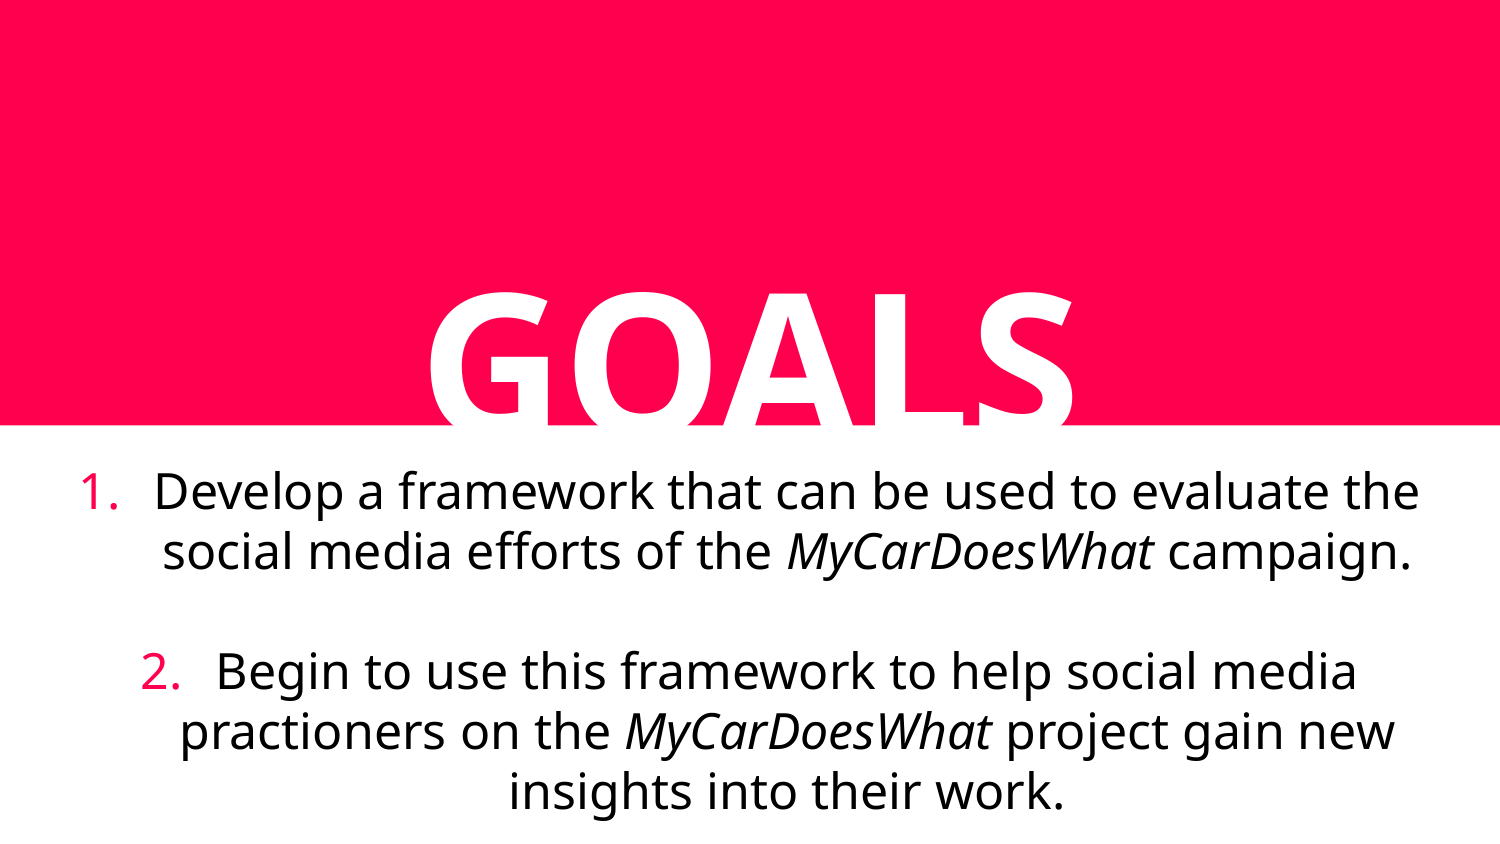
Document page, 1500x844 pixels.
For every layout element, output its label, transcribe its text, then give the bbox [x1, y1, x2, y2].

subtitle Develop a framework that can be used to evaluate the social media efforts of the MyCarDoesWhat campaign. Begin to use this framework to help social media practioners on the MyCarDoesWhat project gain new insights into their work. [32, 444, 1468, 699]
text_box GOALS [0, 222, 1500, 413]
